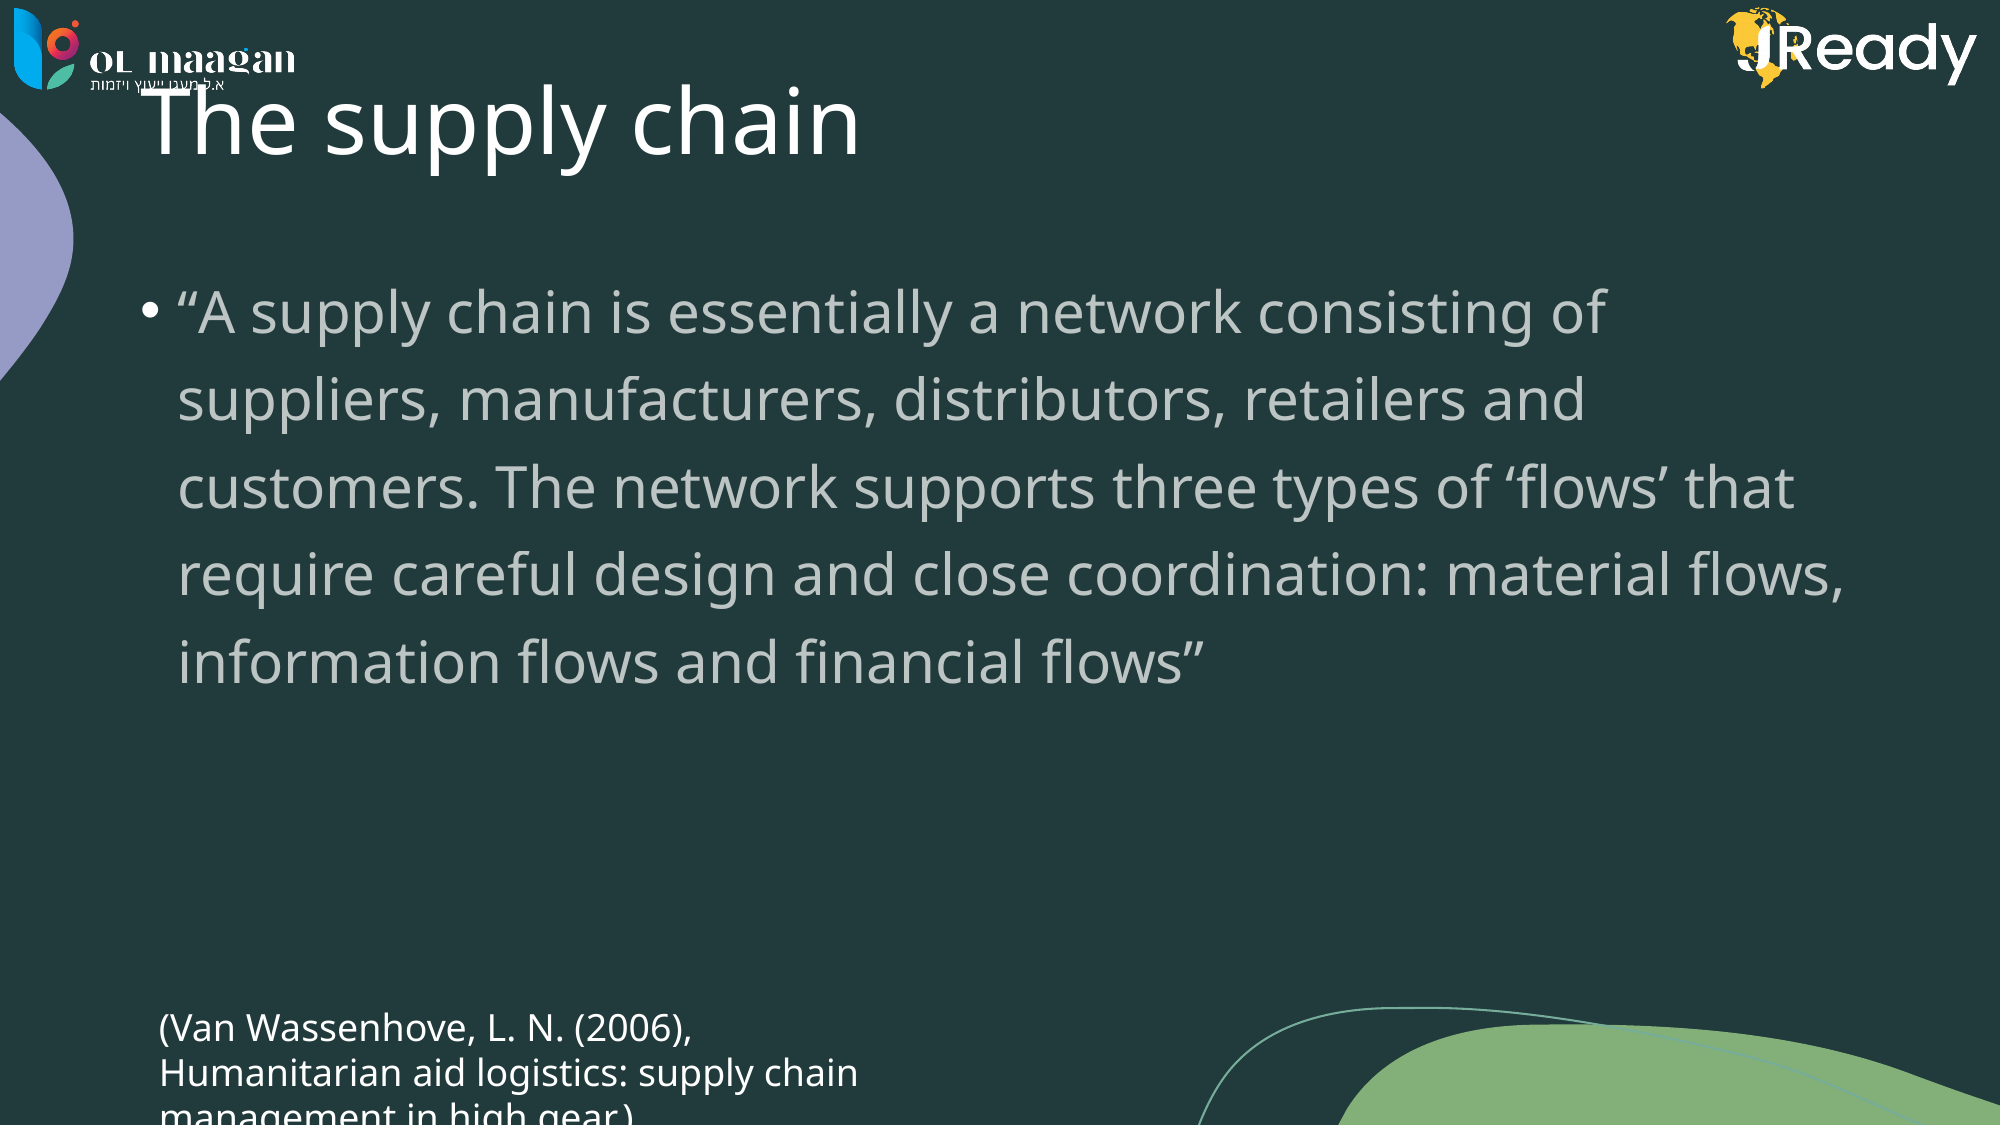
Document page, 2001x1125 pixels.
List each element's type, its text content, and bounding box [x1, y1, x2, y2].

list “A supply chain is essentially a network consisting of suppliers, manufacturers, distributors, retailers and customers. The network supports three types of ‘flows’ that require careful design and close coordination: material flows, information flows and financial flows” [125, 249, 1875, 978]
picture [1875, 0, 1992, 96]
picture [14, 8, 125, 93]
text_box (Van Wassenhove, L. N. (2006), Humanitarian aid logistics: supply chain management in high gear.) [144, 996, 958, 1125]
title The supply chain [125, 0, 1875, 249]
